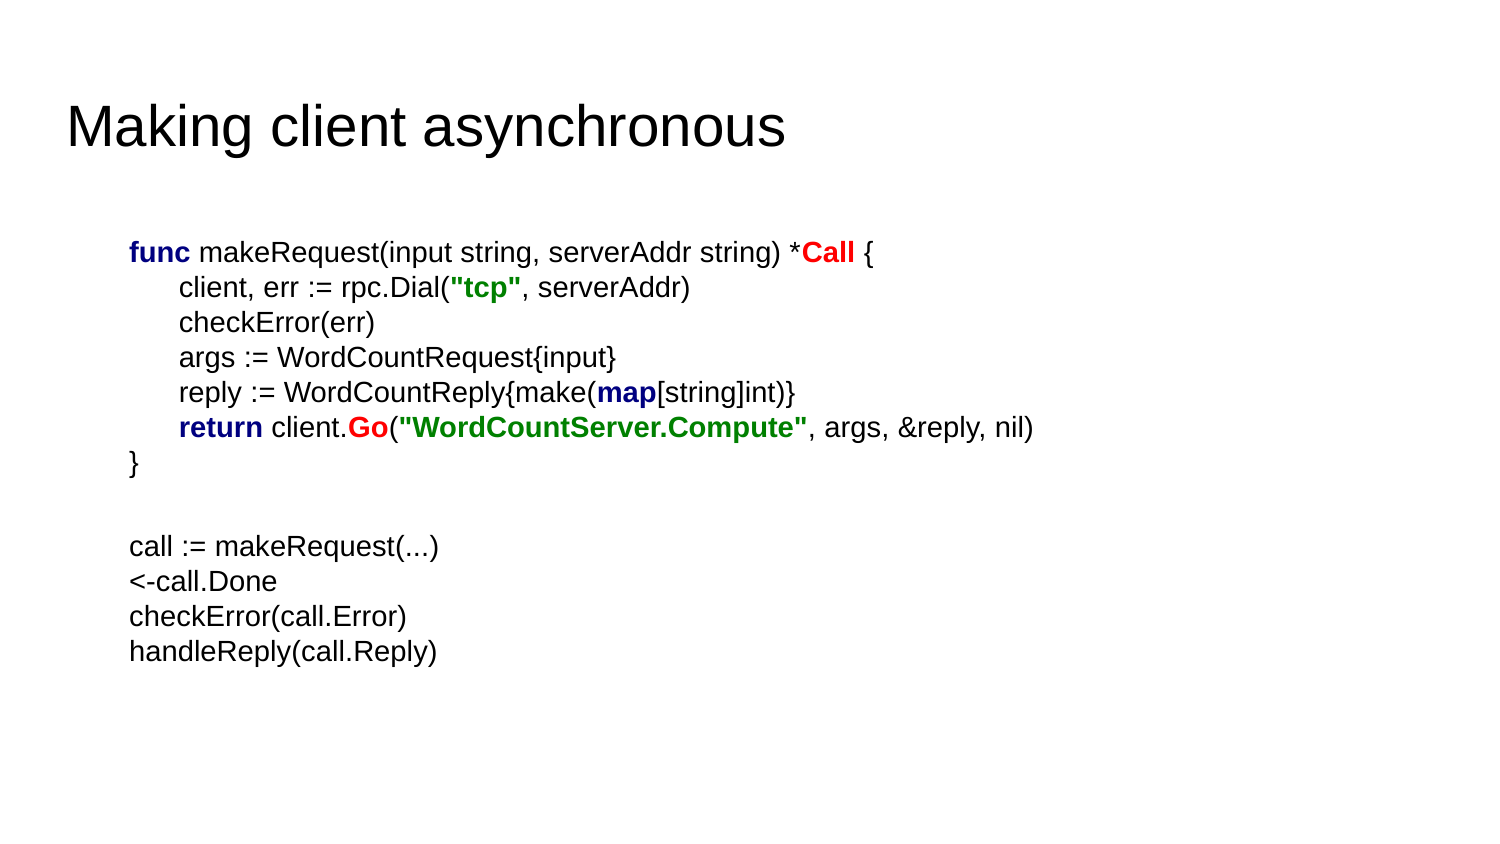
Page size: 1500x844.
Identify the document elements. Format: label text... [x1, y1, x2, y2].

text_box call := makeRequest(...) <-call.Done checkError(call.Error) handleReply(call.Reply) [114, 512, 1153, 674]
text_box func makeRequest(input string, serverAddr string) *Call { client, err := rpc.Dial("tcp", serverAddr) checkError(err) args := WordCountRequest{input} reply := WordCountReply{make(map[string]int)} return client.Go("WordCountServer.Compute", args, &reply, nil) } [114, 218, 1153, 491]
title Making client asynchronous [51, 72, 1449, 167]
